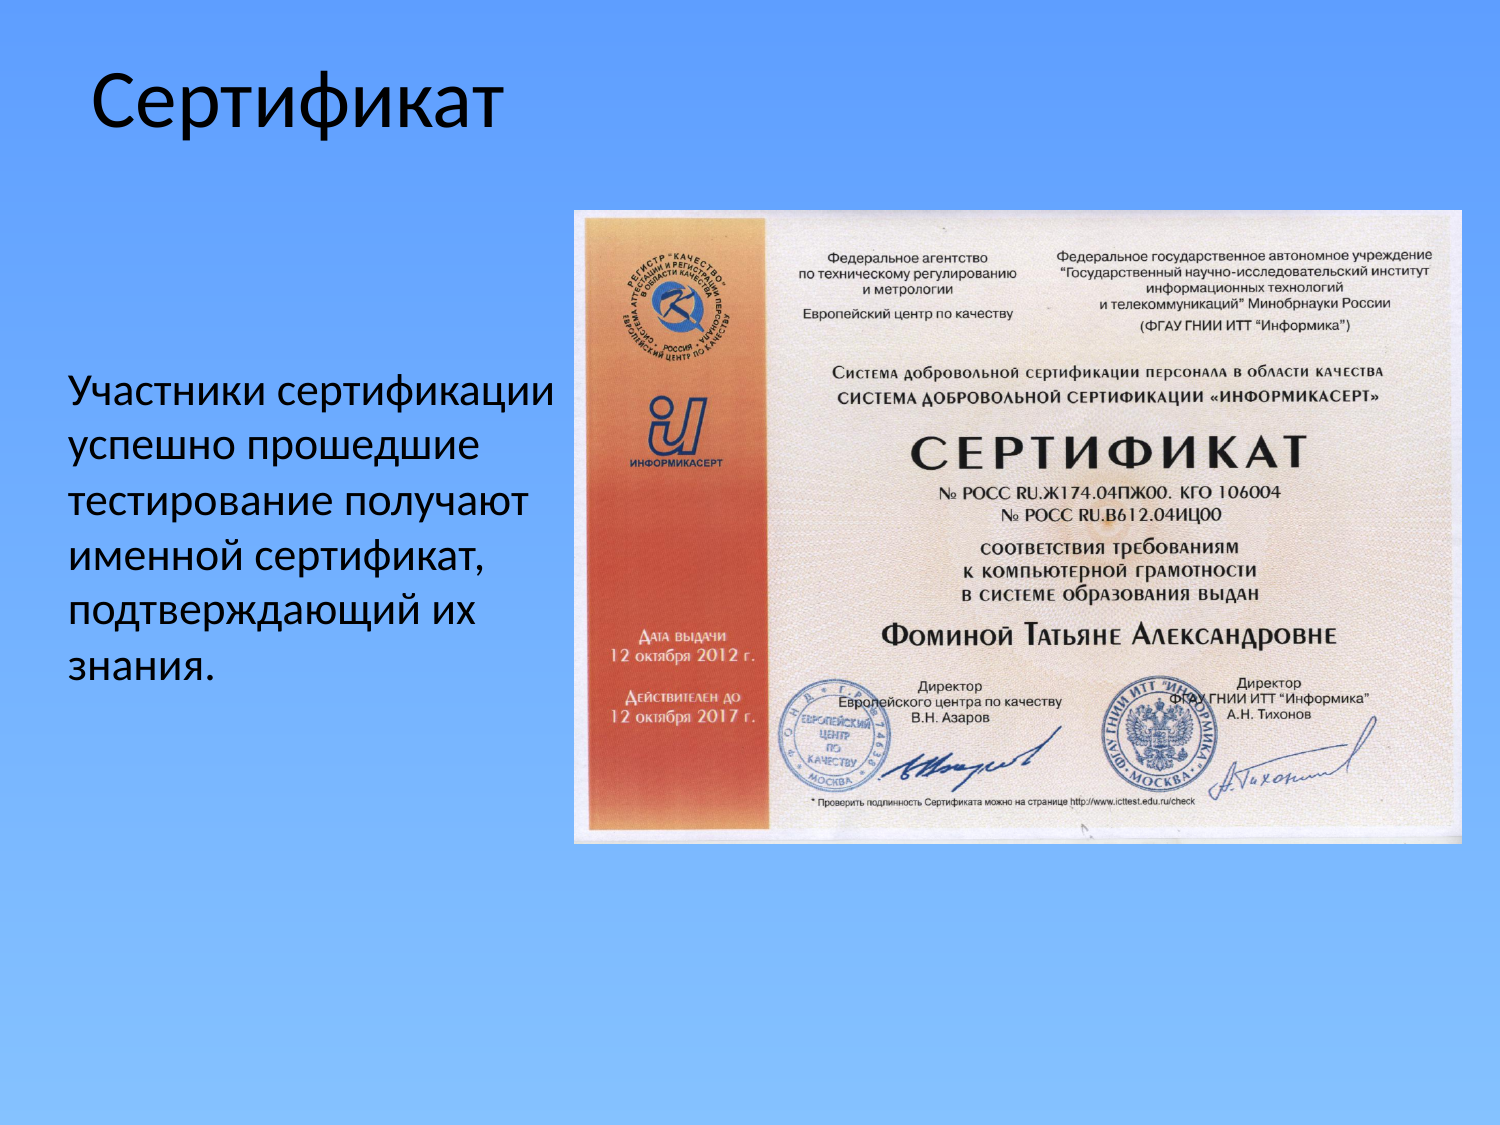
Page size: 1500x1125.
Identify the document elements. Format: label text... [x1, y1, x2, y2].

text_box Сертификат [76, 42, 1427, 147]
picture [573, 210, 1463, 844]
text_box Участники сертификации успешно прошедшие тестирование получают именной сертификат, подтверждающий их знания. [53, 351, 568, 697]
